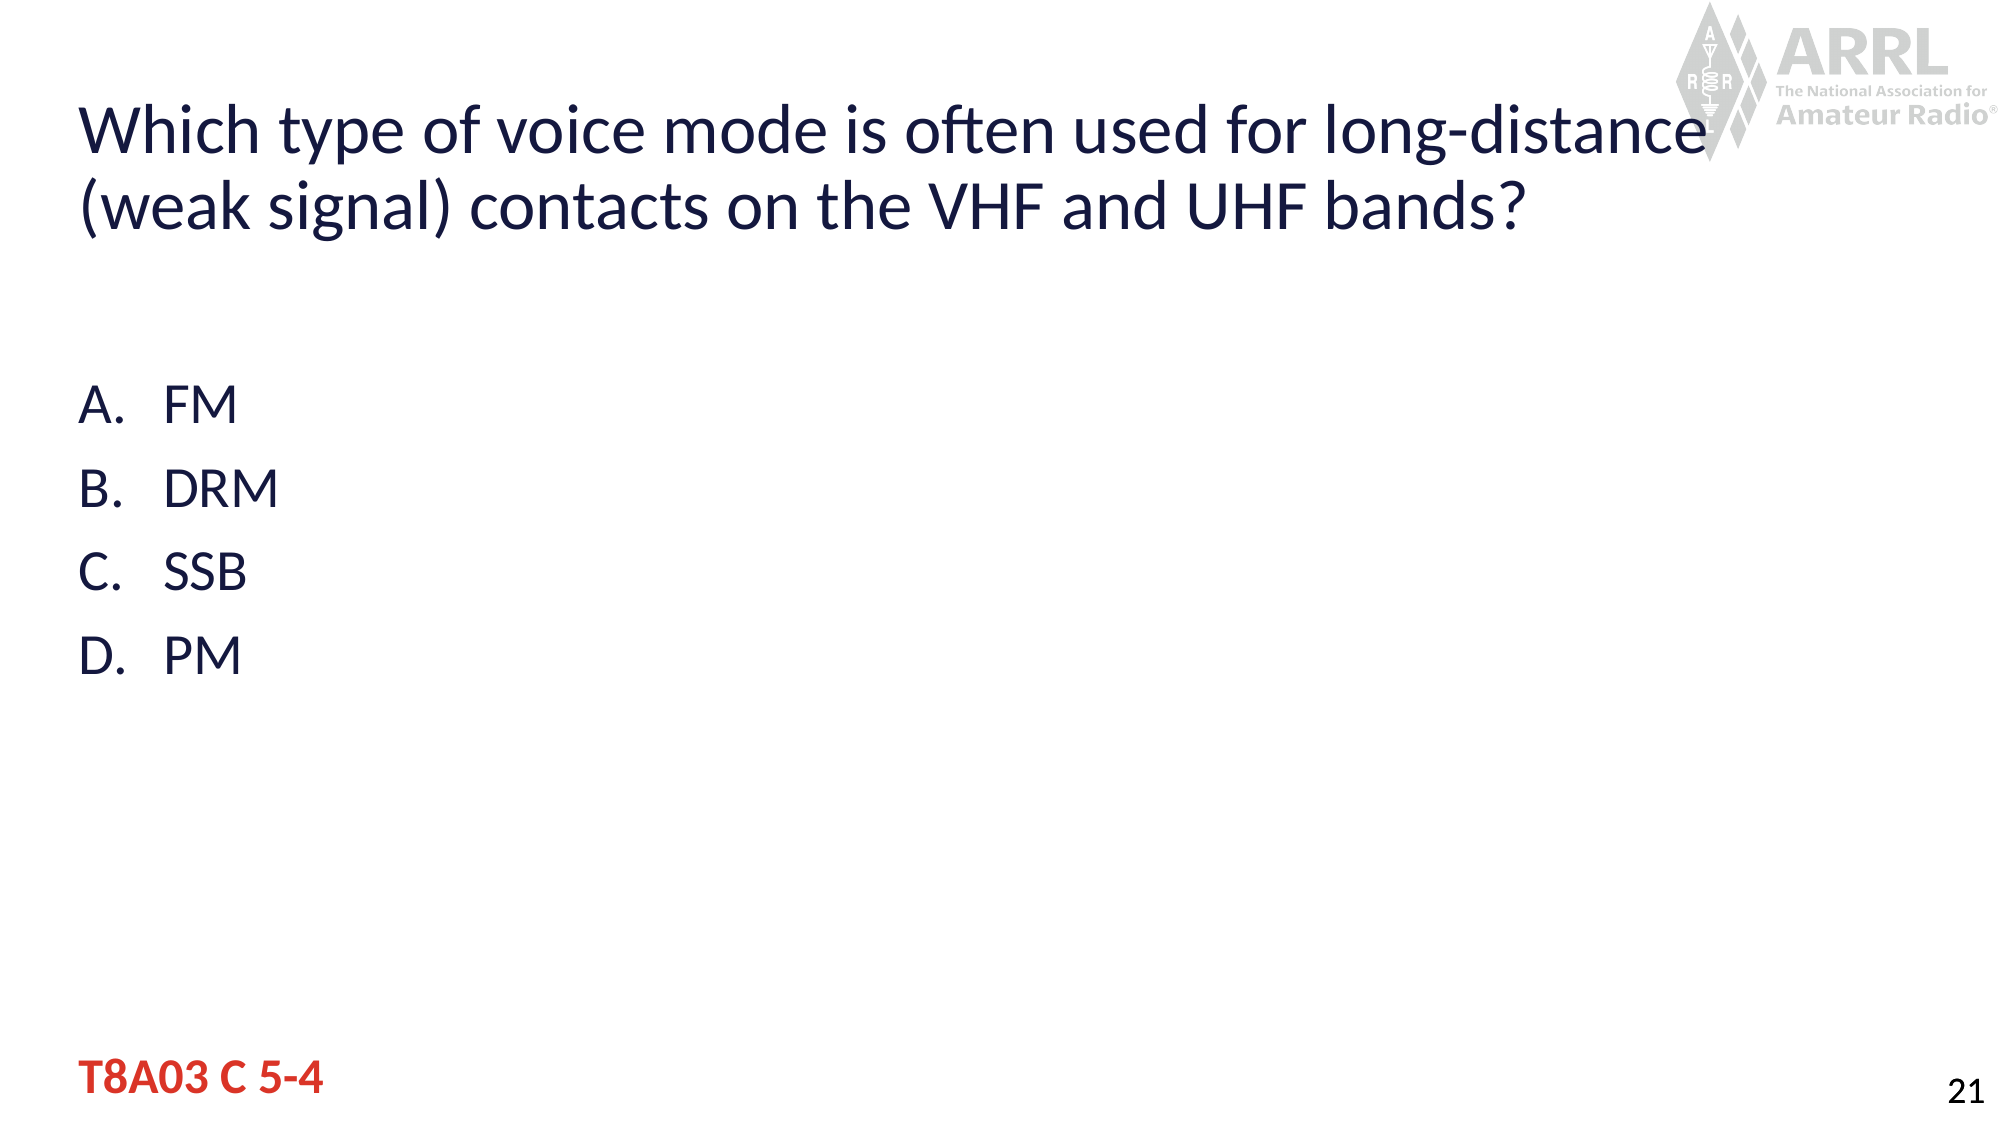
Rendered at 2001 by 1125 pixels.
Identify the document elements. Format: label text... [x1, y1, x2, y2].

title Which type of voice mode is often used for long-distance (weak signal) contacts on the VHF and UHF bands? [63, 59, 1863, 278]
picture [1674, 0, 2000, 164]
list FM DRM SSB PM [63, 365, 1863, 989]
text_box T8A03 C 5-4 [63, 1036, 921, 1112]
